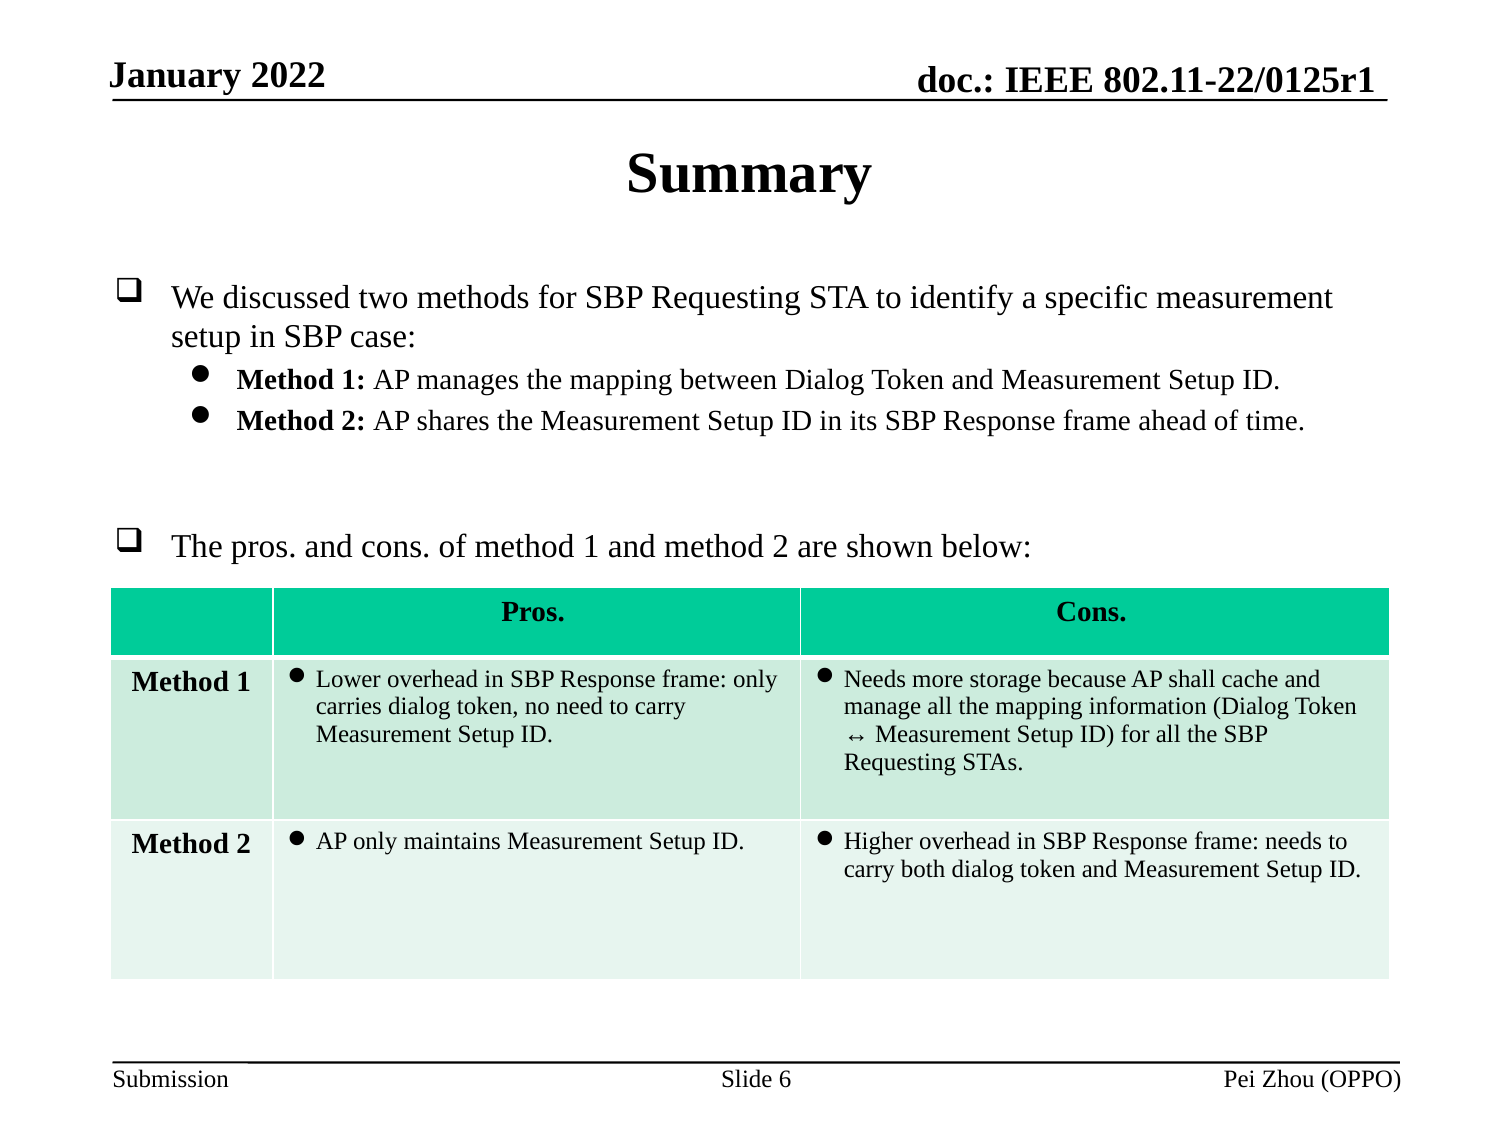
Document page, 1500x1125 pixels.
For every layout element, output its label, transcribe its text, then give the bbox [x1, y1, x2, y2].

table_cell Method 1 [111, 660, 272, 819]
table_header [111, 588, 272, 655]
table_header Cons. [801, 588, 1389, 655]
table_cell Lower overhead in SBP Response frame: only carries dialog token, no need to carry Measurement Setup ID. [274, 660, 800, 819]
table_cell Needs more storage because AP shall cache and manage all the mapping information (Dialog Token ↔ Measurement Setup ID) for all the SBP Requesting STAs. [801, 660, 1389, 819]
text_box We discussed two methods for SBP Requesting STA to identify a specific measurement setup in SBP case: Method 1: AP manages the mapping between Dialog Token and Measurement Setup ID. Method 2: AP shares the Measurement Setup ID in its SBP Response frame ahead of time. The pros. and cons. of method 1 and method 2 are shown below: [99, 267, 1402, 963]
table_cell Higher overhead in SBP Response frame: needs to carry both dialog token and Measurement Setup ID. [801, 821, 1389, 979]
table_header Pros. [274, 588, 800, 655]
table_cell Method 2 [111, 821, 272, 979]
title Summary [112, 112, 1388, 225]
footer Pei Zhou (OPPO) [949, 1061, 1402, 1093]
slide_number Slide 6 [712, 1061, 800, 1093]
table_cell AP only maintains Measurement Setup ID. [274, 821, 800, 979]
